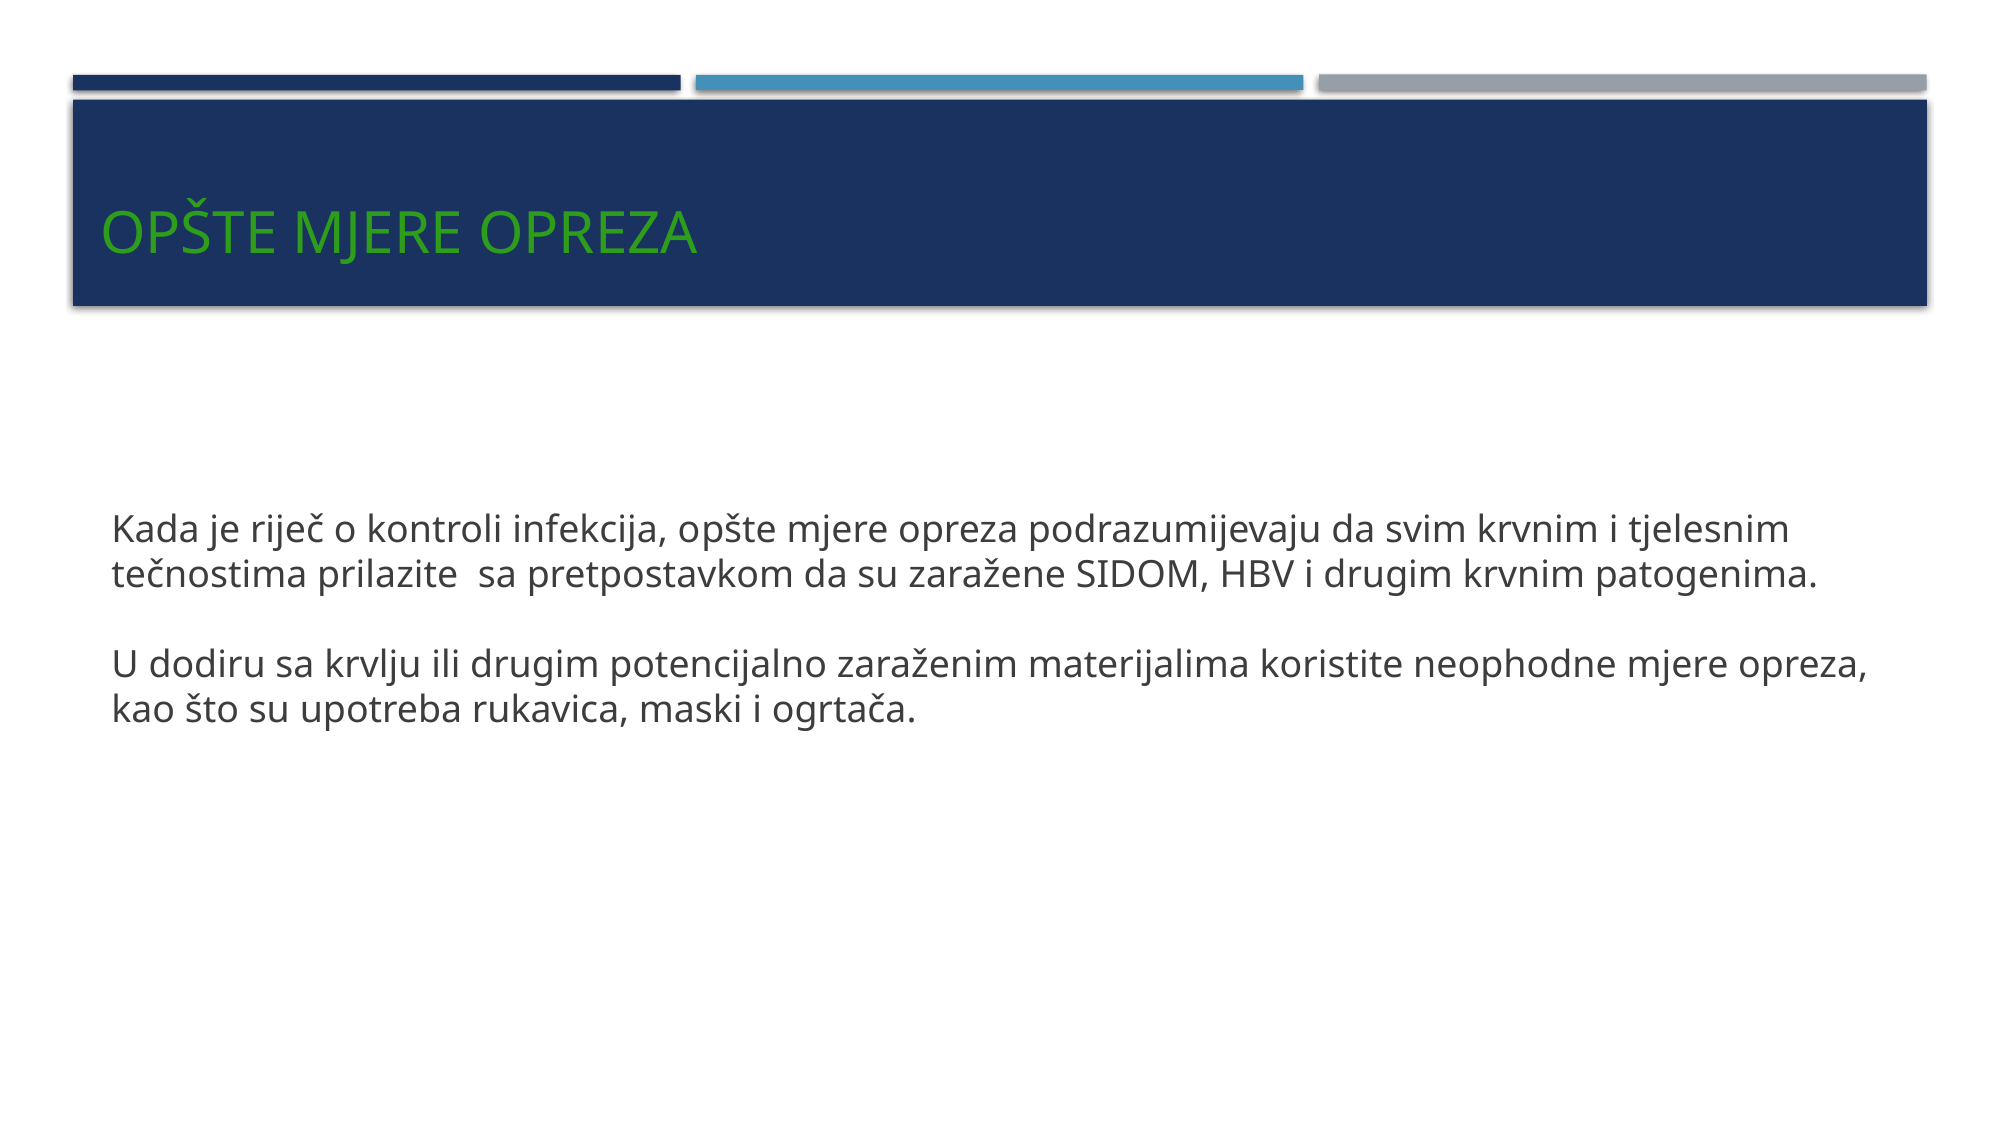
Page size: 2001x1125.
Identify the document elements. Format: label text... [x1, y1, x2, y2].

title Opšte mjere opreza [85, 179, 1238, 274]
list Kada je riječ o kontroli infekcija, opšte mjere opreza podrazumijevaju da svim krvnim i tjelesnim tečnostima prilazite sa pretpostavkom da su zaražene SIDOM, HBV i drugim krvnim patogenima. U dodiru sa krvlju ili drugim potencijalno zaraženim materijalima koristite neophodne mjere opreza, kao što su upotreba rukavica, maski i ogrtača. [85, 352, 1892, 948]
